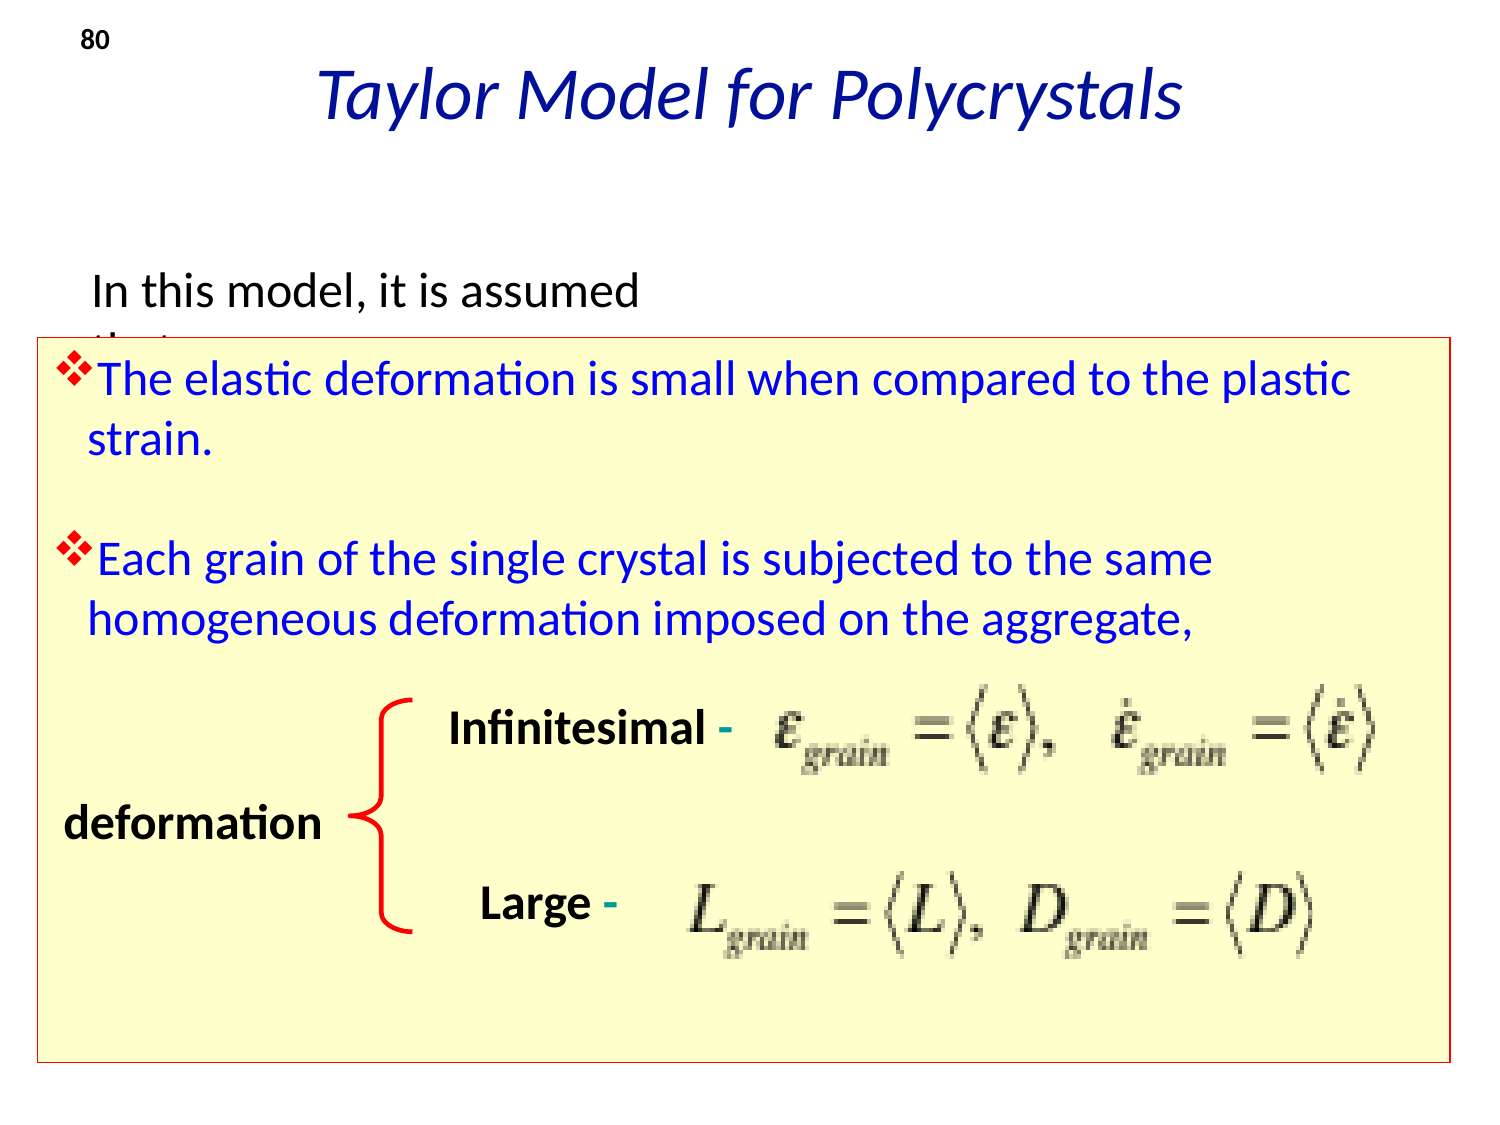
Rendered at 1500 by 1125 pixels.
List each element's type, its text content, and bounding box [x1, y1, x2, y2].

text_box Large - [465, 862, 634, 938]
text_box [349, 699, 413, 932]
text_box Taylor Model for Polycrystals [37, 37, 1463, 143]
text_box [767, 680, 1376, 776]
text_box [678, 866, 1313, 960]
text_box In this model, it is assumed that: [76, 249, 688, 337]
slide_number 80 [4, 12, 126, 76]
text_box The elastic deformation is small when compared to the plastic strain. Each grain of the single crystal is subjected to the same homogeneous deformation imposed on the aggregate, [37, 337, 1450, 1063]
text_box deformation [48, 781, 338, 857]
text_box Infinitesimal - [433, 687, 749, 763]
